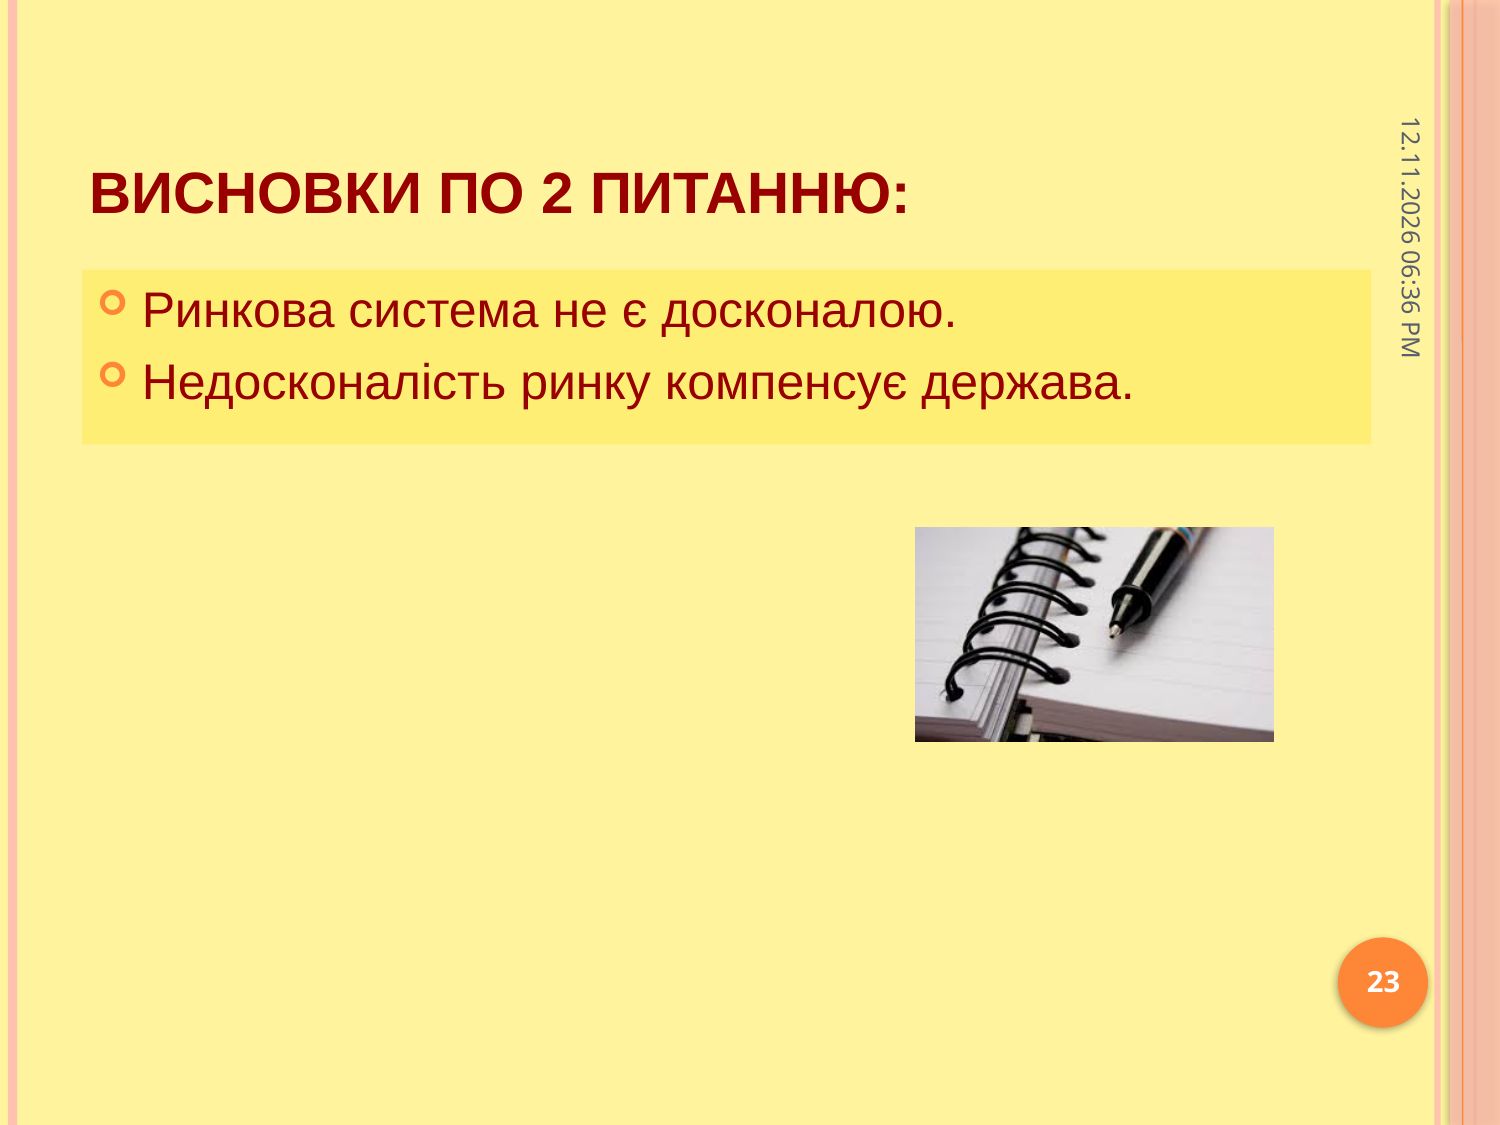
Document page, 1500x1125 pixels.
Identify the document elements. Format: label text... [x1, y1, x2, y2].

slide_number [1378, 43, 1442, 374]
slide_number 23 [1333, 940, 1434, 1026]
picture [914, 526, 1274, 743]
title Висновки по 2 питанню: [75, 45, 1300, 233]
list Ринкова система не є досконалою. Недосконалість ринку компенсує держава. [81, 269, 1372, 445]
